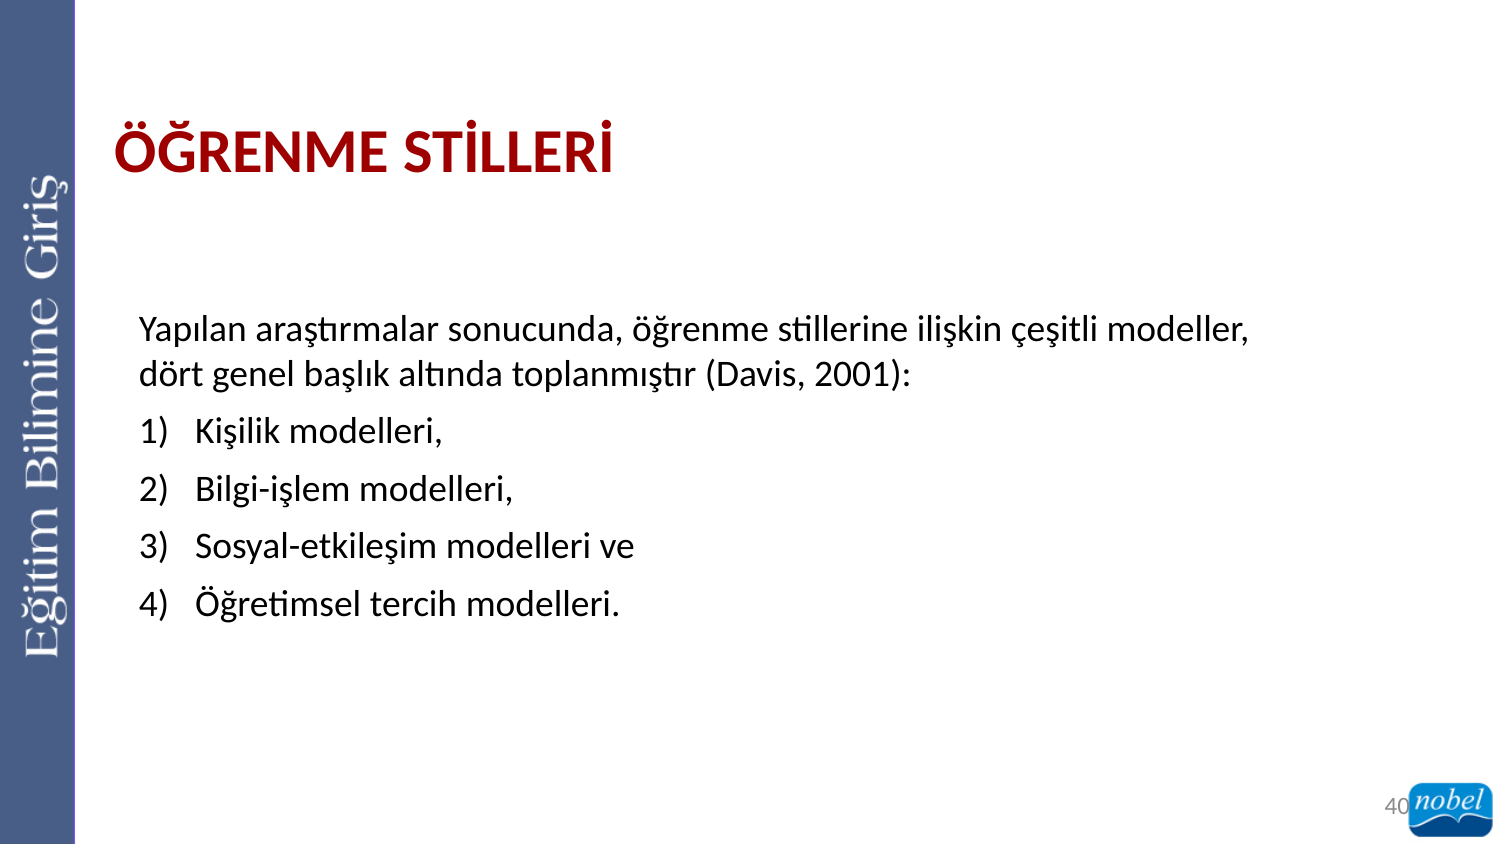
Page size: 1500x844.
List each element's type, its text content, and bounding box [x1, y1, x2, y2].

text_box ÖĞRENME STİLLERİ [100, 102, 1329, 193]
text_box Yapılan araştırmalar sonucunda, öğrenme stillerine ilişkin çeşitli modeller, dört genel başlık altında toplanmıştır (Davis, 2001): Kişilik modelleri, Bilgi-işlem modelleri, Sosyal-etkileşim modelleri ve Öğretimsel tercih modelleri. [123, 296, 1376, 631]
slide_number 40 [1074, 782, 1425, 827]
picture [0, 0, 1500, 844]
